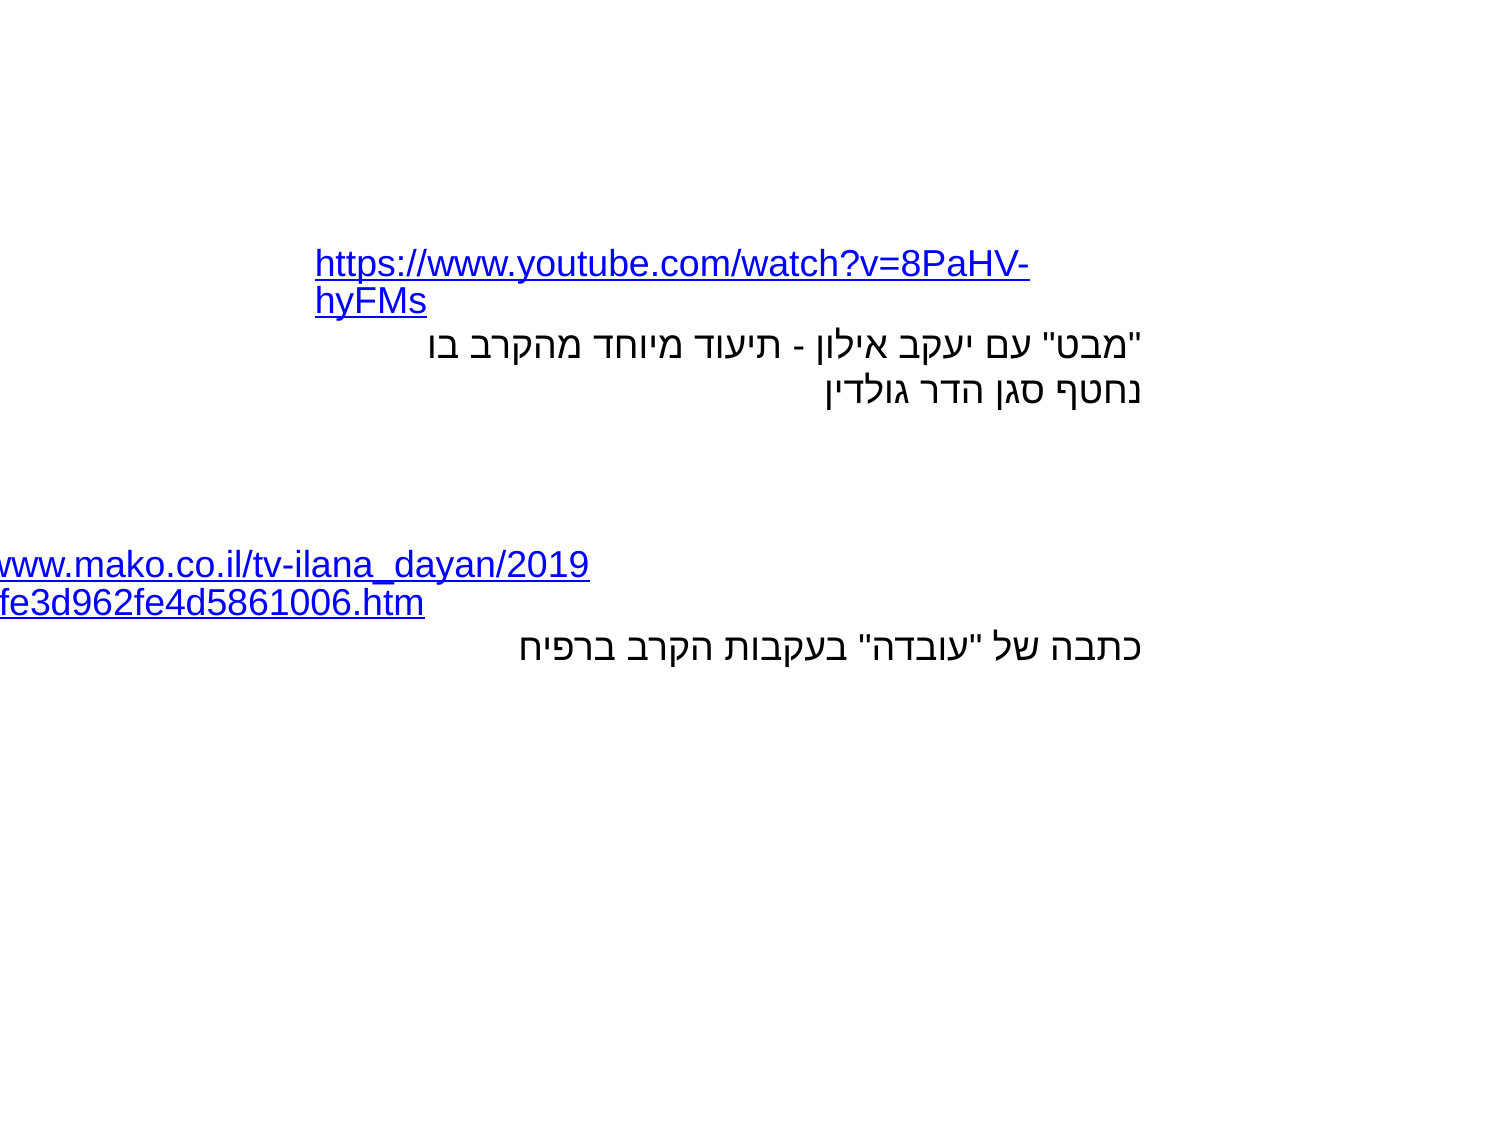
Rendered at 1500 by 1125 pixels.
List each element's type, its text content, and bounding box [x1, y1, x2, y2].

text_box https://www.mako.co.il/tv-ilana_dayan/2019/Article-fe3d962fe4d5861006.htm כתבה של "עובדה" בעקבות הקרב ברפיח [407, 532, 1158, 683]
text_box https://www.youtube.com/watch?v=8PaHV-hyFMs "מבט" עם יעקב אילון - תיעוד מיוחד מהקרב בו נחטף סגן הדר גולדין [407, 231, 1158, 427]
